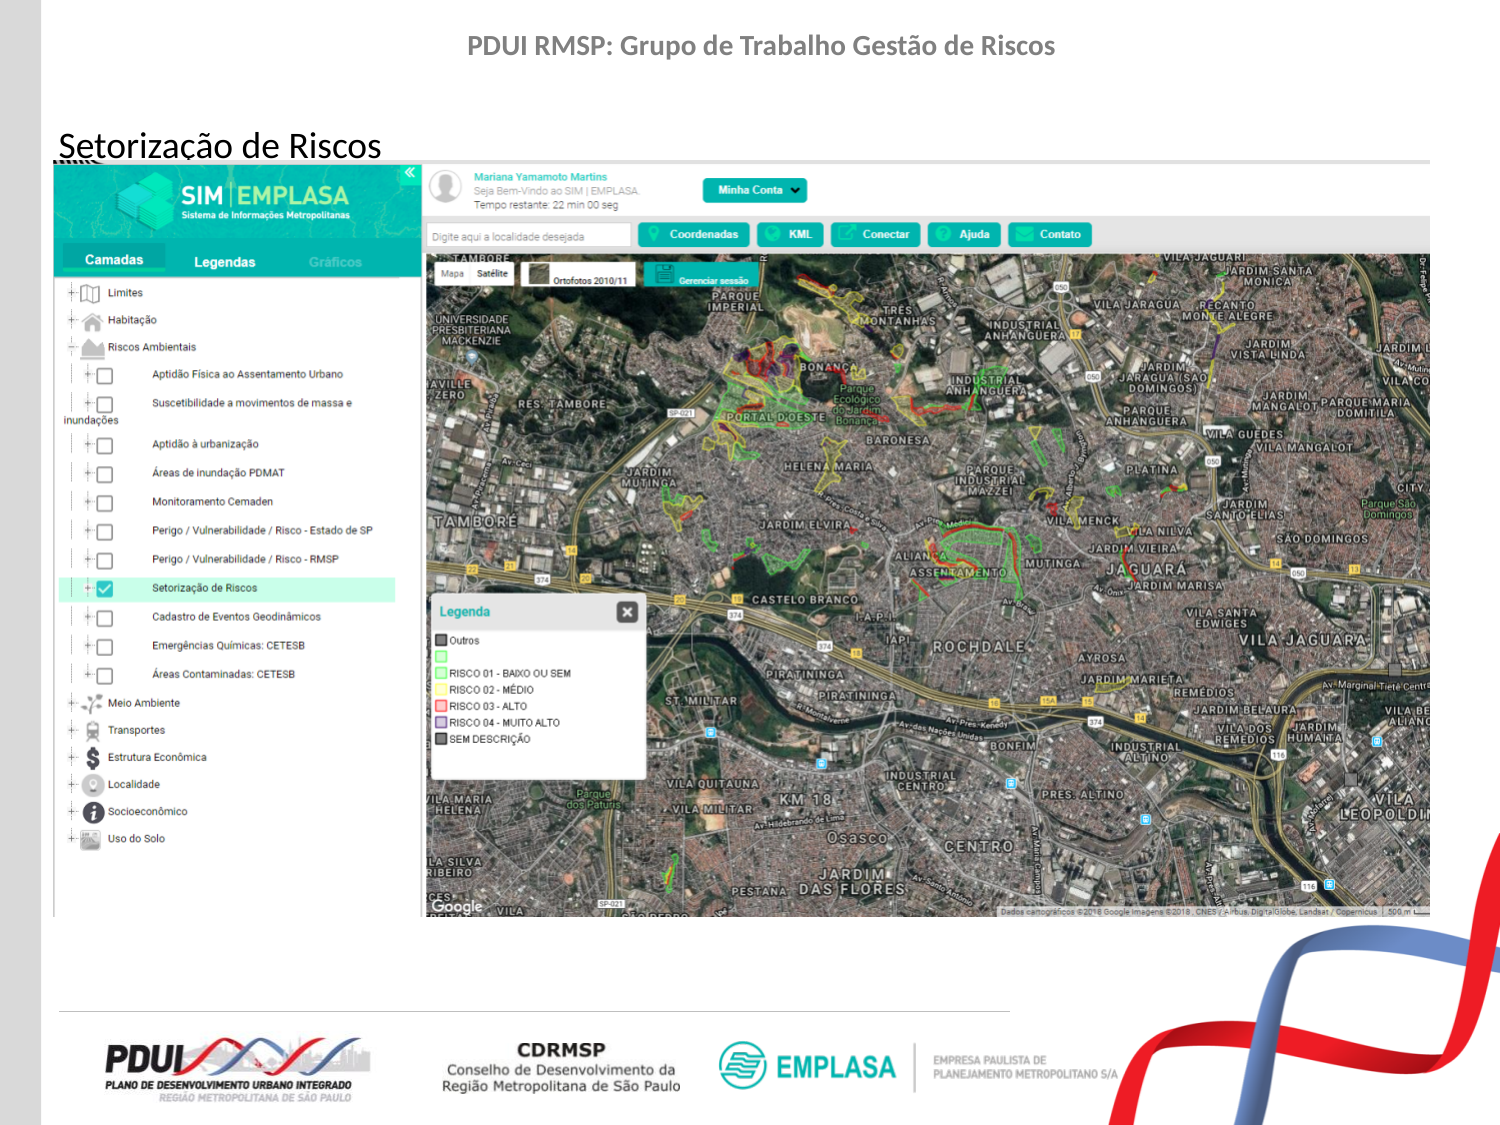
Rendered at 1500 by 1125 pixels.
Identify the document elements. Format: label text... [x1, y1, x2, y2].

text_box PDUI RMSP: Grupo de Trabalho Gestão de Riscos [41, 18, 1483, 135]
text_box Setorização de Riscos [43, 113, 406, 174]
picture [52, 160, 1500, 1125]
picture [88, 1015, 384, 1125]
picture [442, 1043, 680, 1094]
